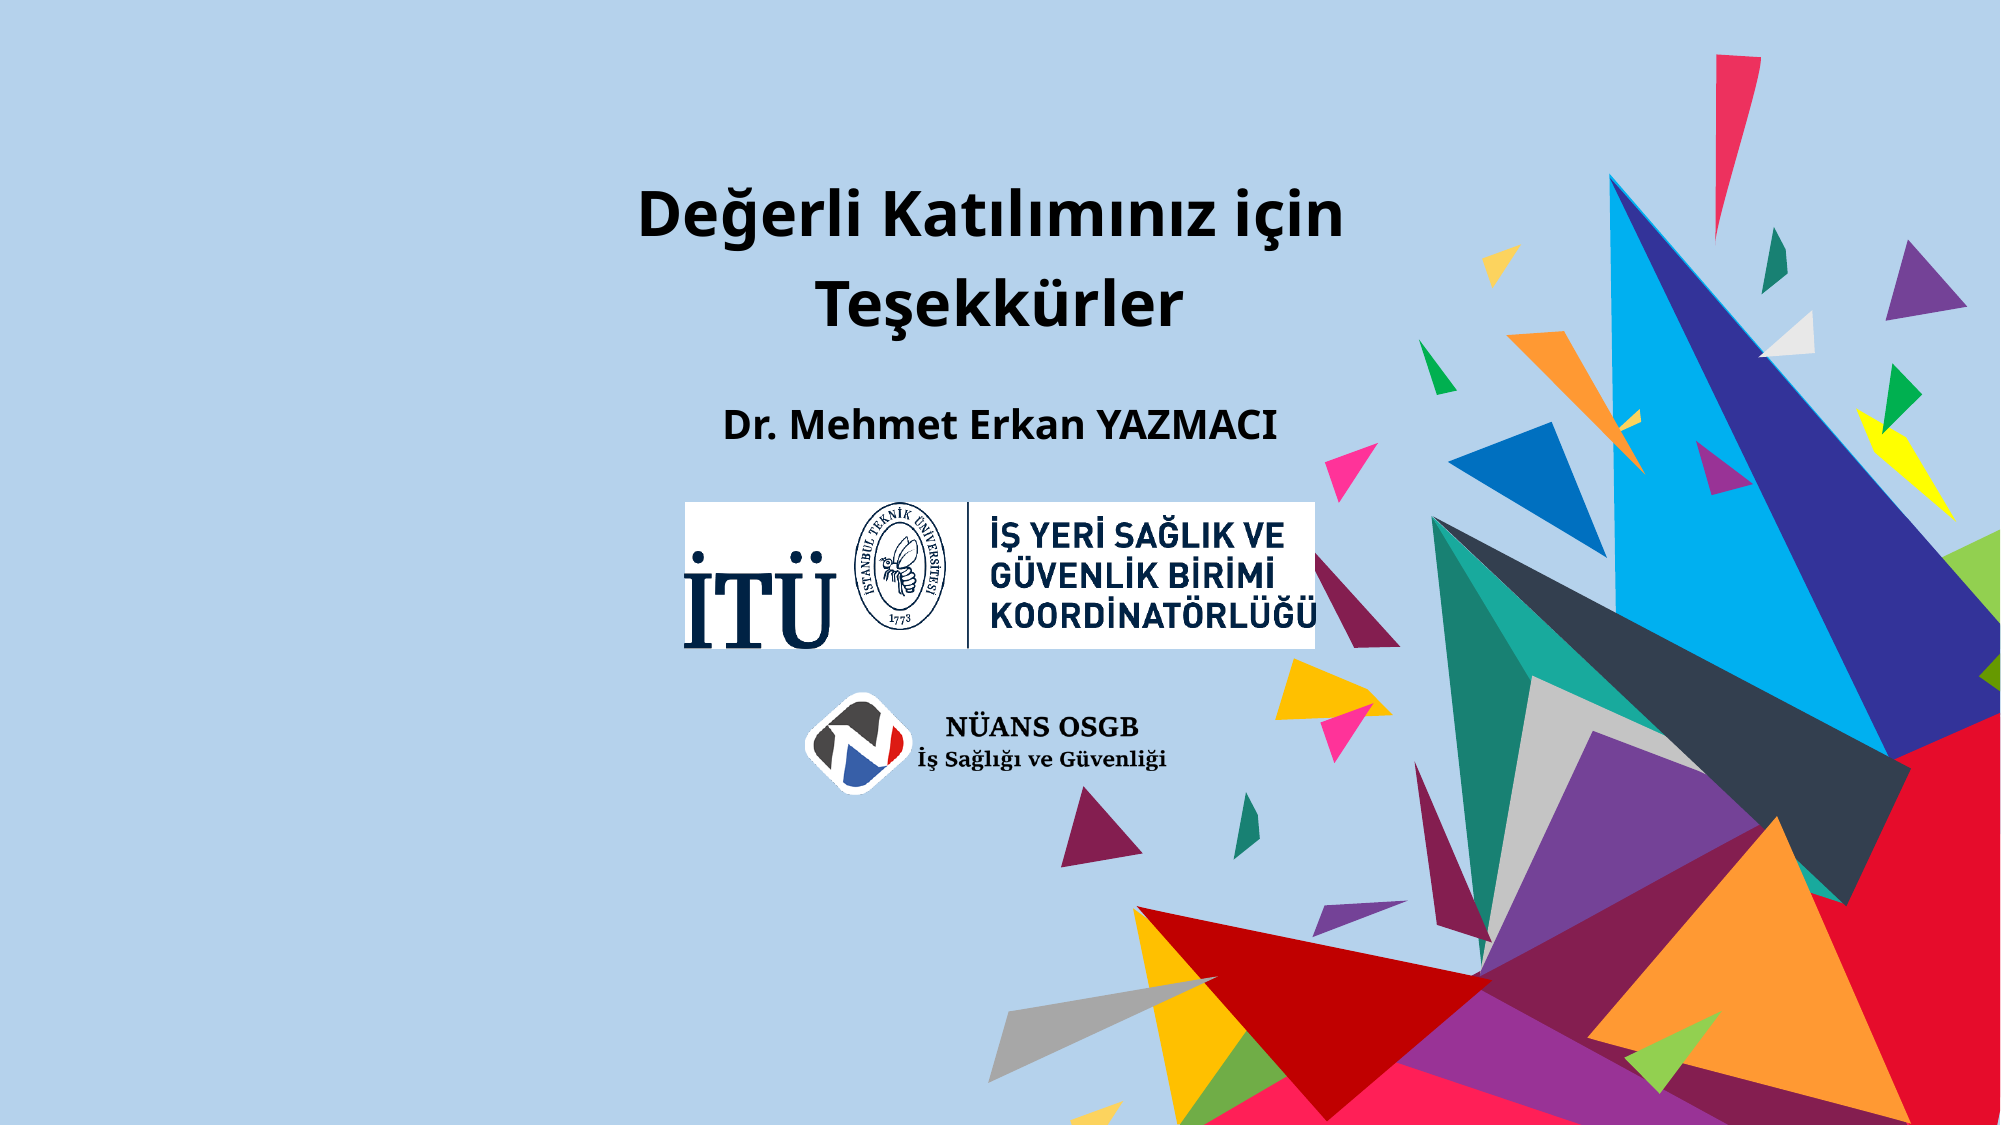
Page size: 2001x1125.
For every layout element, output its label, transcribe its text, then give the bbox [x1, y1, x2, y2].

picture [684, 502, 1316, 649]
text_box Değerli Katılımınız için Teşekkürler Dr. Mehmet Erkan YAZMACI [0, 150, 2000, 459]
picture [805, 692, 1195, 795]
